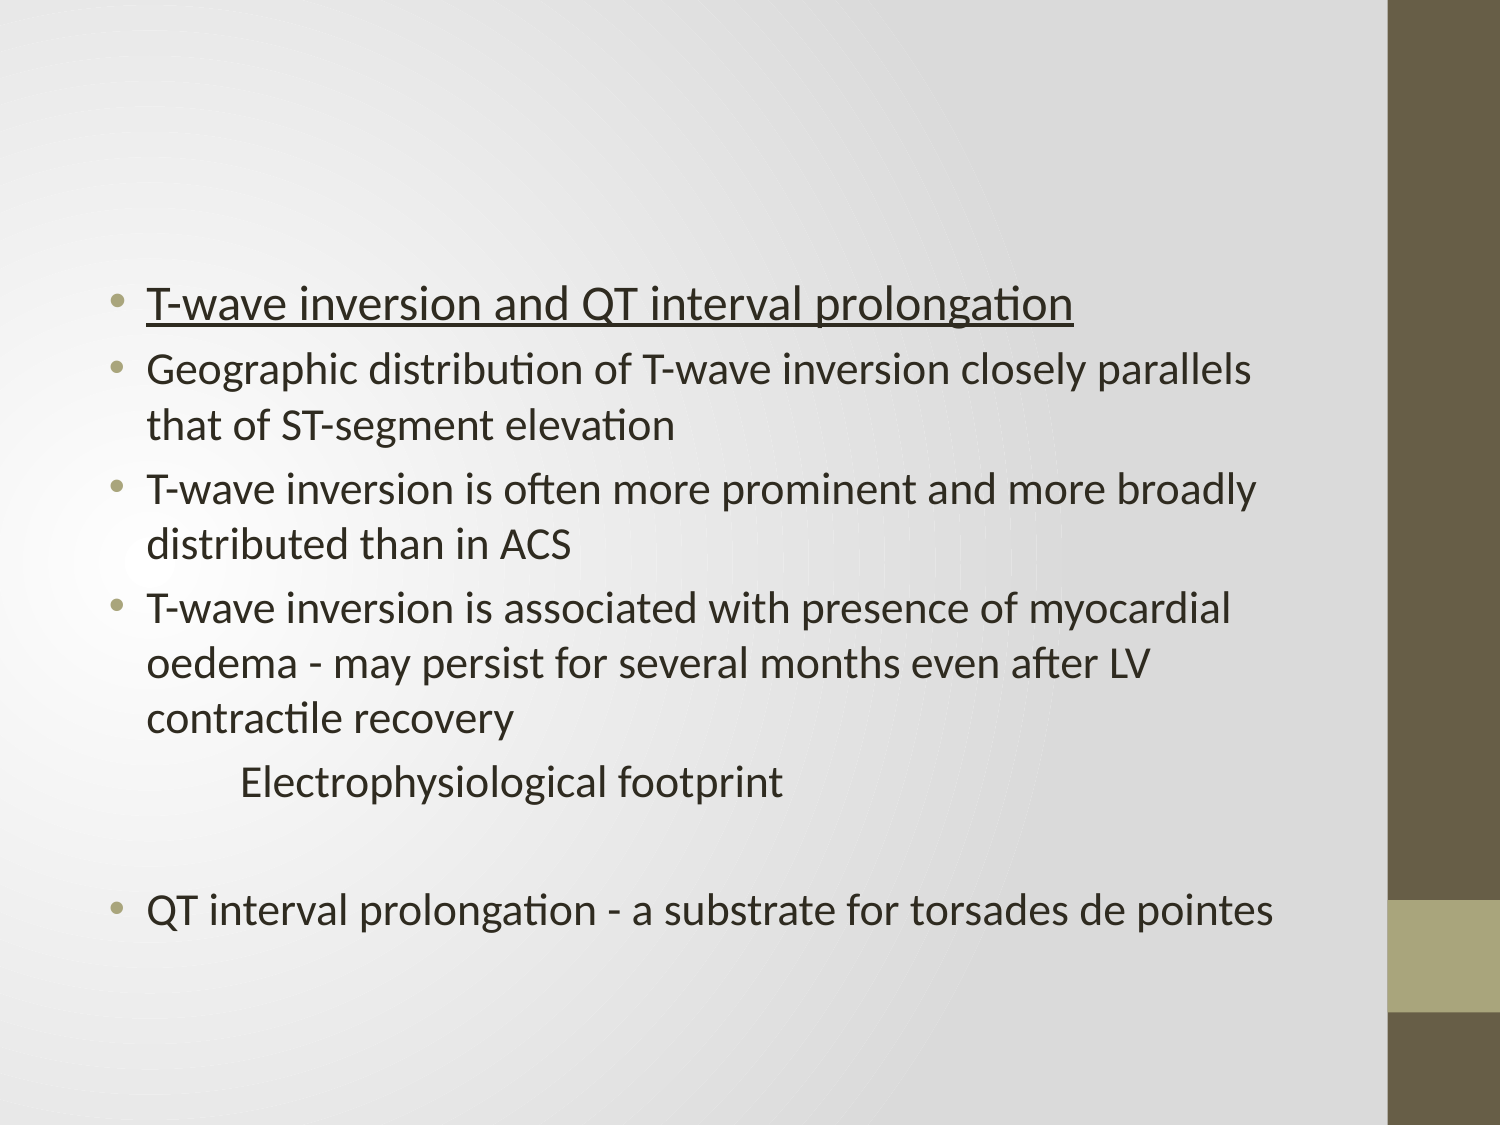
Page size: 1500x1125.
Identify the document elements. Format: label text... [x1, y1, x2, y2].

list T-wave inversion and QT interval prolongation Geographic distribution of T-wave inversion closely parallels that of ST-segment elevation T-wave inversion is often more prominent and more broadly distributed than in ACS T-wave inversion is associated with presence of myocardial oedema - may persist for several months even after LV contractile recovery Electrophysiological footprint QT interval prolongation - a substrate for torsades de pointes [75, 262, 1325, 1050]
